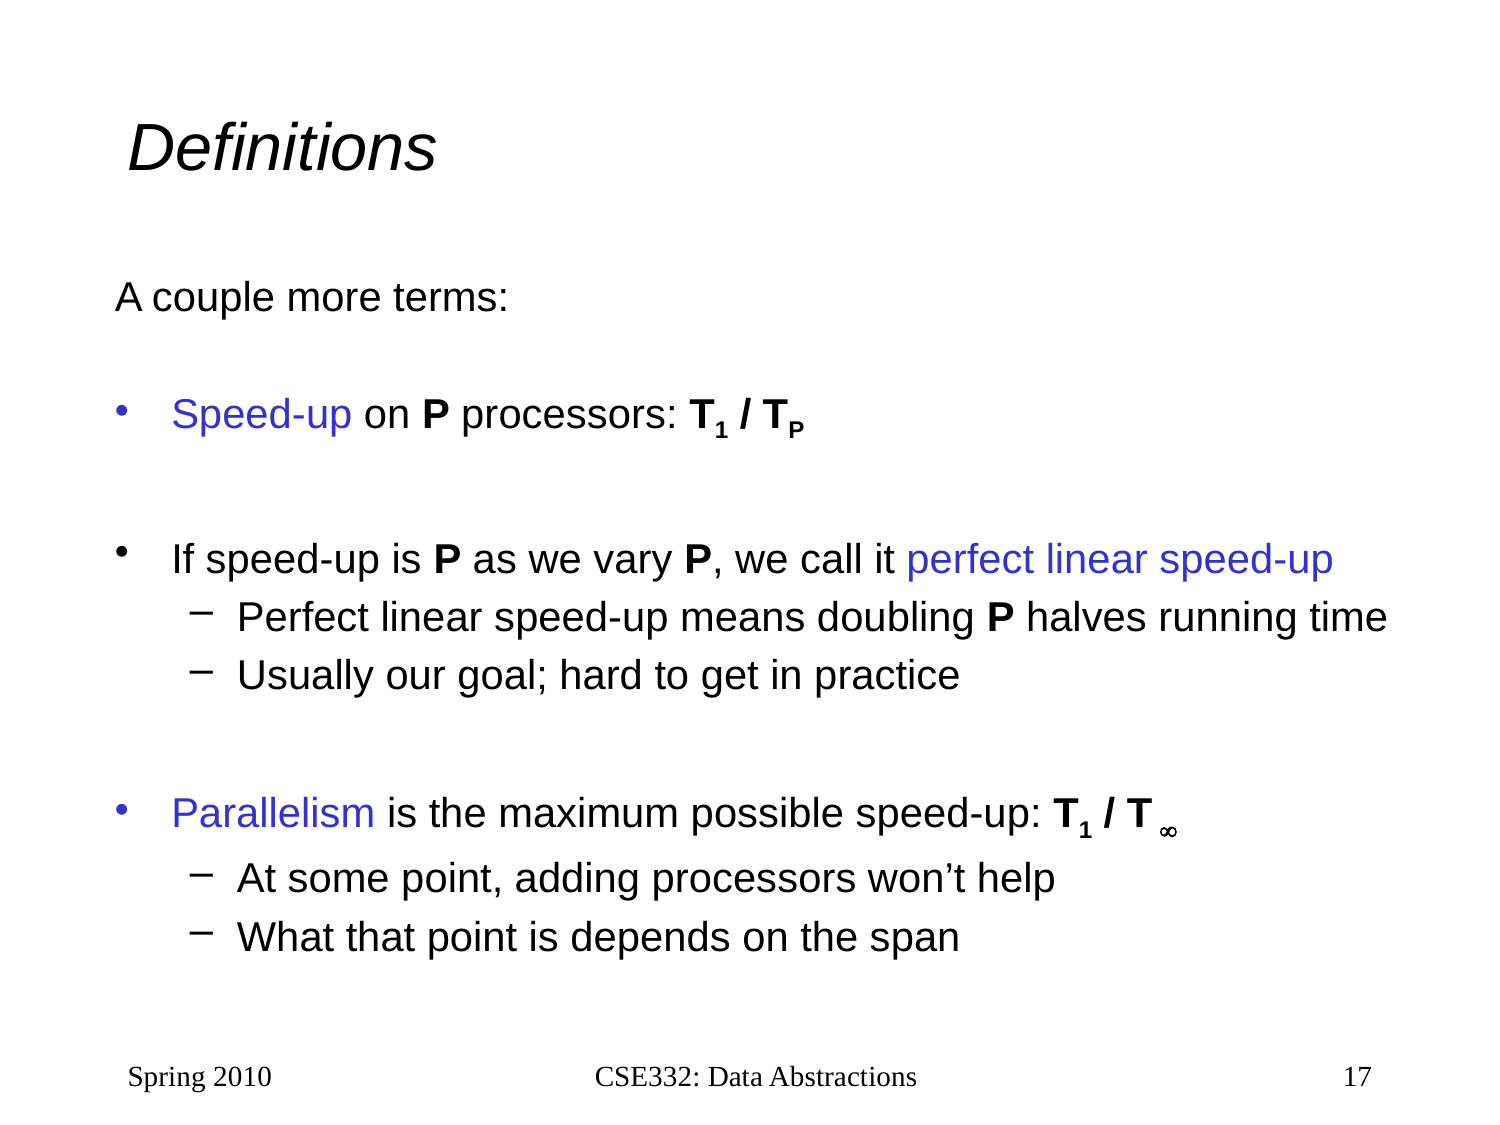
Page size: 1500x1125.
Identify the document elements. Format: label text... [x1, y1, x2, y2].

slide_number Spring 2010 [112, 1049, 426, 1125]
title Definitions [112, 49, 1388, 238]
list A couple more terms: Speed-up on P processors: T1 / TP If speed-up is P as we vary P, we call it perfect linear speed-up Perfect linear speed-up means doubling P halves running time Usually our goal; hard to get in practice Parallelism is the maximum possible speed-up: T1 / T  At some point, adding processors won’t help What that point is depends on the span [99, 262, 1438, 1001]
footer CSE332: Data Abstractions [474, 1049, 1038, 1125]
slide_number 17 [1074, 1049, 1388, 1125]
